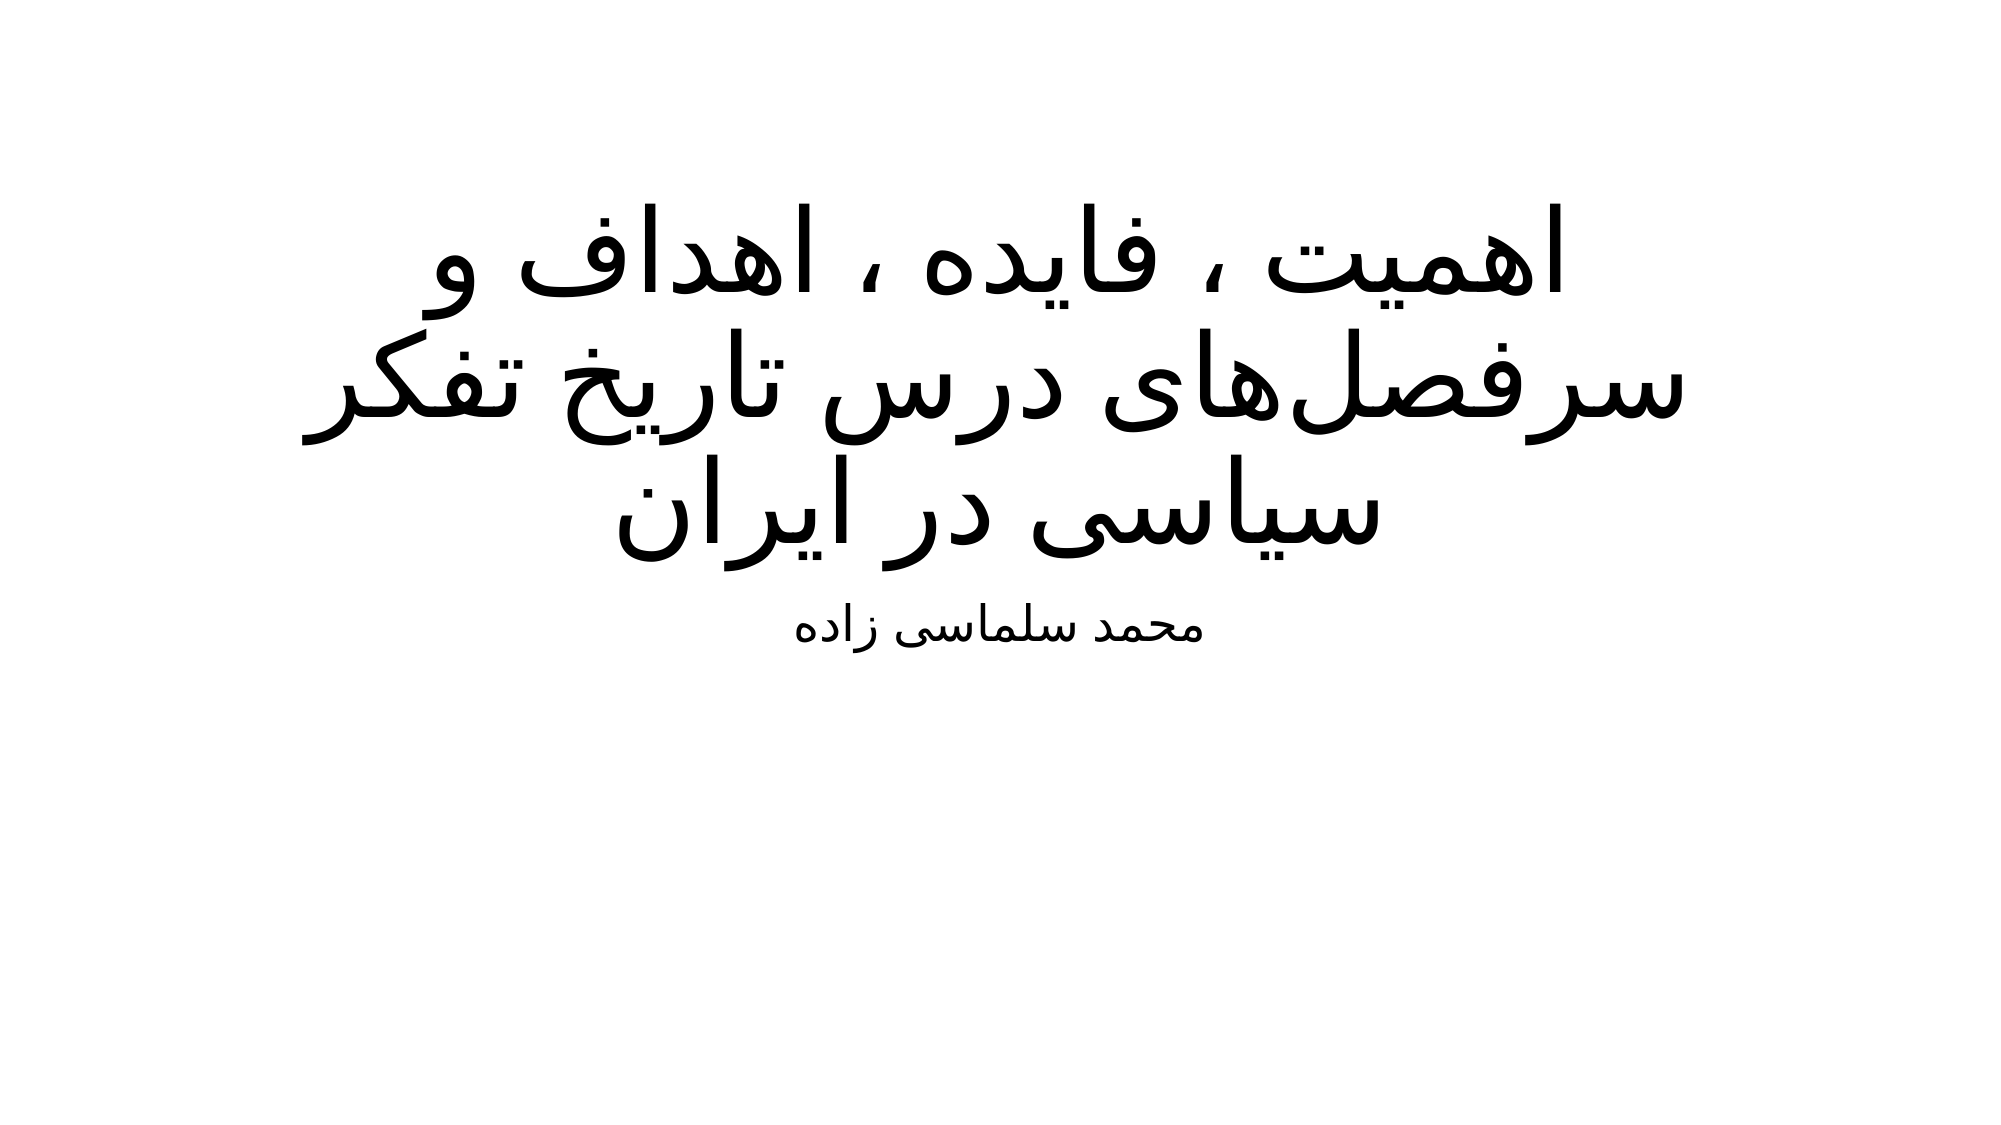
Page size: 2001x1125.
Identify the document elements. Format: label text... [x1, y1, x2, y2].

subtitle محمد سلماسی زاده [249, 590, 1750, 863]
title اهمیت ، فایده ، اهداف و سرفصل‌های درس تاریخ تفکر سیاسی در ایران [249, 184, 1750, 576]
